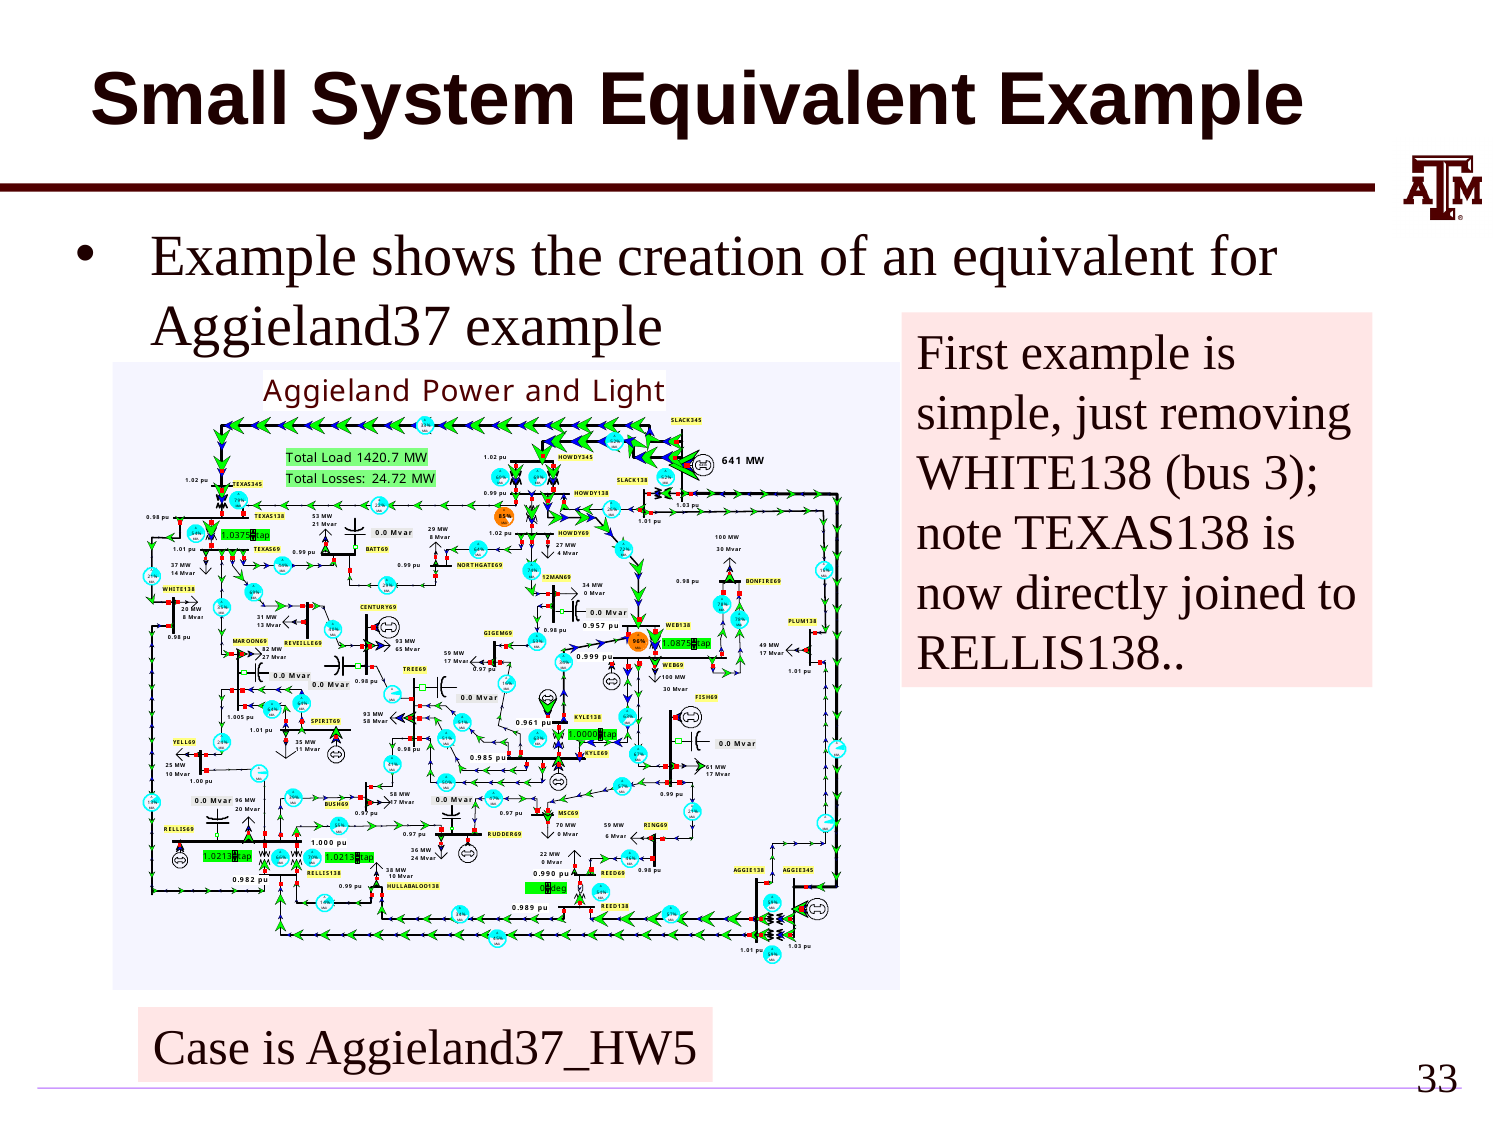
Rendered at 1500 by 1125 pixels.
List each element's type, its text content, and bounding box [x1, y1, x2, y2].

title Small System Equivalent Example [74, 12, 1451, 188]
text_box Case is Aggieland37_HW5 [138, 1007, 713, 1082]
picture [112, 361, 901, 990]
text_box 32 [1161, 1038, 1474, 1113]
picture [1392, 137, 1493, 238]
text_box First example is simple, just removing WHITE138 (bus 3); note TEXAS138 is now directly joined to RELLIS138.. [901, 312, 1373, 688]
list Example shows the creation of an equivalent for Aggieland37 example [59, 209, 1438, 388]
